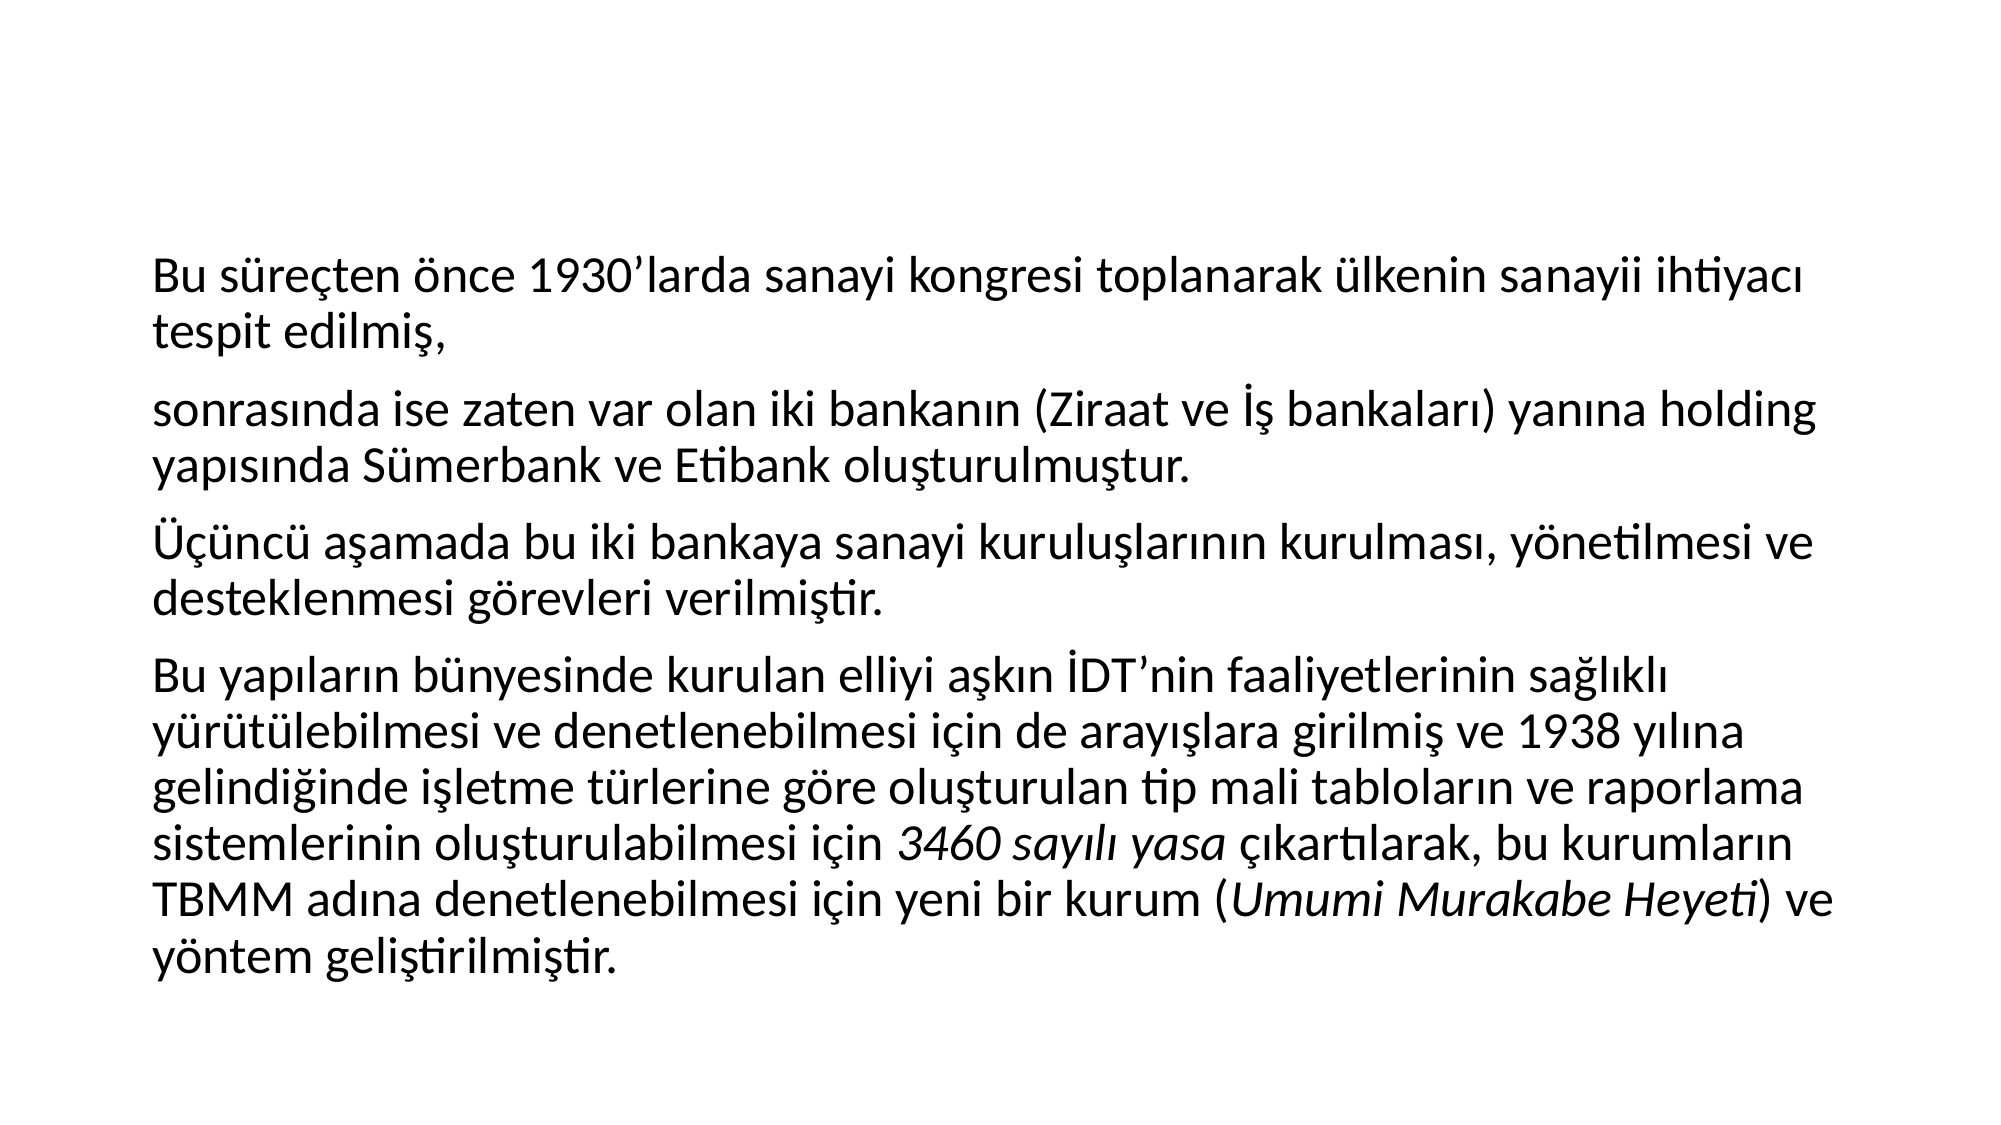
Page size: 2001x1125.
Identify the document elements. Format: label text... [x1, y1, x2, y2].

list Bu süreçten önce 1930’larda sanayi kongresi toplanarak ülkenin sanayii ihtiyacı tespit edilmiş, sonrasında ise zaten var olan iki bankanın (Ziraat ve İş bankaları) yanına holding yapısında Sümerbank ve Etibank oluşturulmuştur. Üçüncü aşamada bu iki bankaya sanayi kuruluşlarının kurulması, yönetilmesi ve desteklenmesi görevleri verilmiştir. Bu yapıların bünyesinde kurulan elliyi aşkın İDT’nin faaliyetlerinin sağlıklı yürütülebilmesi ve denetlenebilmesi için de arayışlara girilmiş ve 1938 yılına gelindiğinde işletme türlerine göre oluşturulan tip mali tabloların ve raporlama sistemlerinin oluşturulabilmesi için 3460 sayılı yasa çıkartılarak, bu kurumların TBMM adına denetlenebilmesi için yeni bir kurum (Umumi Murakabe Heyeti) ve yöntem geliştirilmiştir. [137, 240, 1863, 1014]
